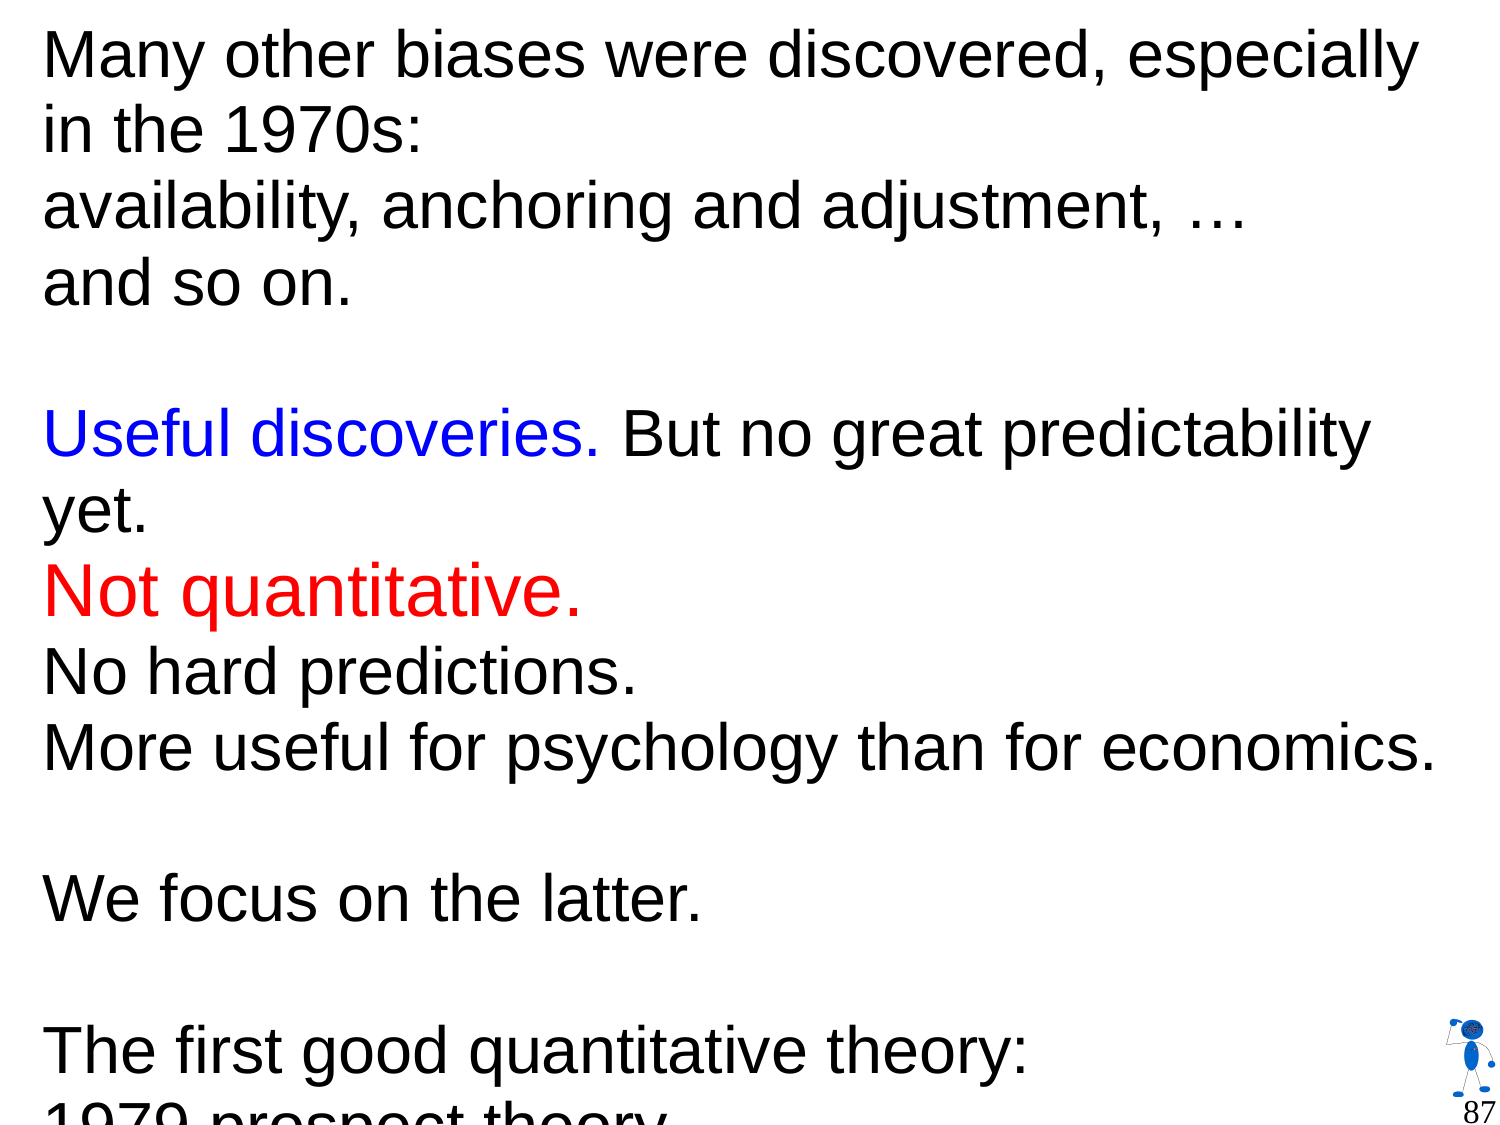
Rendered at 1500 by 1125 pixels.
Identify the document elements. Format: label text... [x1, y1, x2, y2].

text_box Many other biases were discovered, especially in the 1970s: availability, anchoring and adjustment, … and so on. Useful discoveries. But no great predictability yet. Not quantitative. No hard predictions. More useful for psychology than for economics. We focus on the latter. The first good quantitative theory: 1979 prospect theory. [28, 8, 1459, 1125]
text_box 87 [1448, 1104, 1500, 1125]
picture [1445, 1017, 1500, 1097]
